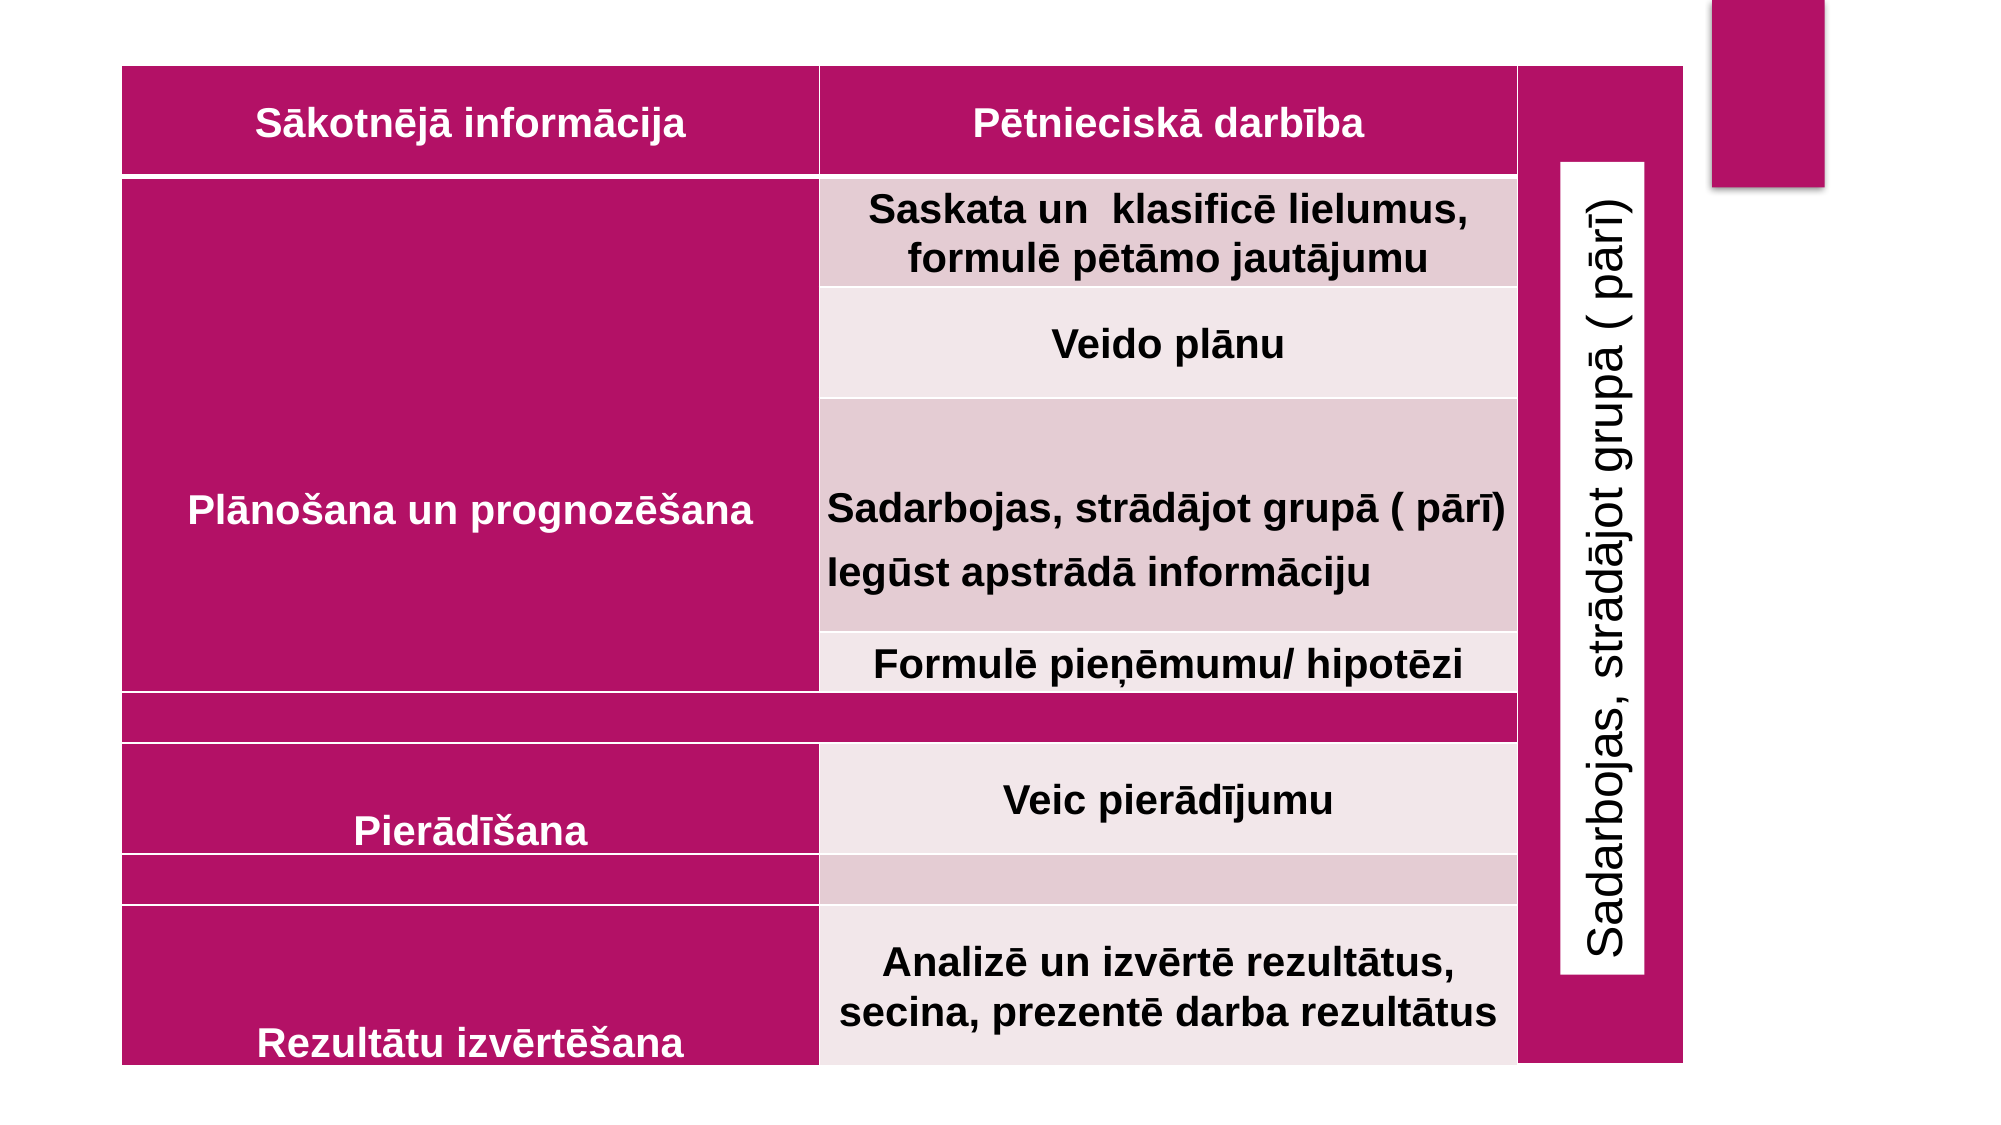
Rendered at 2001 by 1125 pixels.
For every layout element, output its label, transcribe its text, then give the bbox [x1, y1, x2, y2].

table_cell Analizē un izvērtē rezultātus, secina, prezentē darba rezultātus [820, 906, 1517, 1065]
table_cell [820, 855, 1517, 904]
table_cell Saskata un klasificē lielumus, formulē pētāmo jautājumu [820, 179, 1517, 286]
table_cell Veido plānu [820, 288, 1517, 397]
table_header [1518, 66, 1683, 1063]
text_box Sadarbojas, strādājot grupā ( pārī) [1560, 161, 1645, 975]
table_cell [122, 855, 819, 904]
table_cell Plānošana un prognozēšana [122, 179, 819, 691]
table_cell Formulē pieņēmumu/ hipotēzi [820, 633, 1517, 691]
table_cell Sadarbojas, strādājot grupā ( pārī) Iegūst apstrādā informāciju [820, 399, 1517, 631]
table_header Pētnieciskā darbība [820, 66, 1517, 174]
table_header Sākotnējā informācija [122, 66, 819, 174]
table_cell Veic pierādījumu [820, 744, 1517, 853]
table_cell Rezultātu izvērtēšana [122, 906, 819, 1065]
table_cell [122, 693, 1517, 742]
table_cell Pierādīšana [122, 744, 819, 853]
